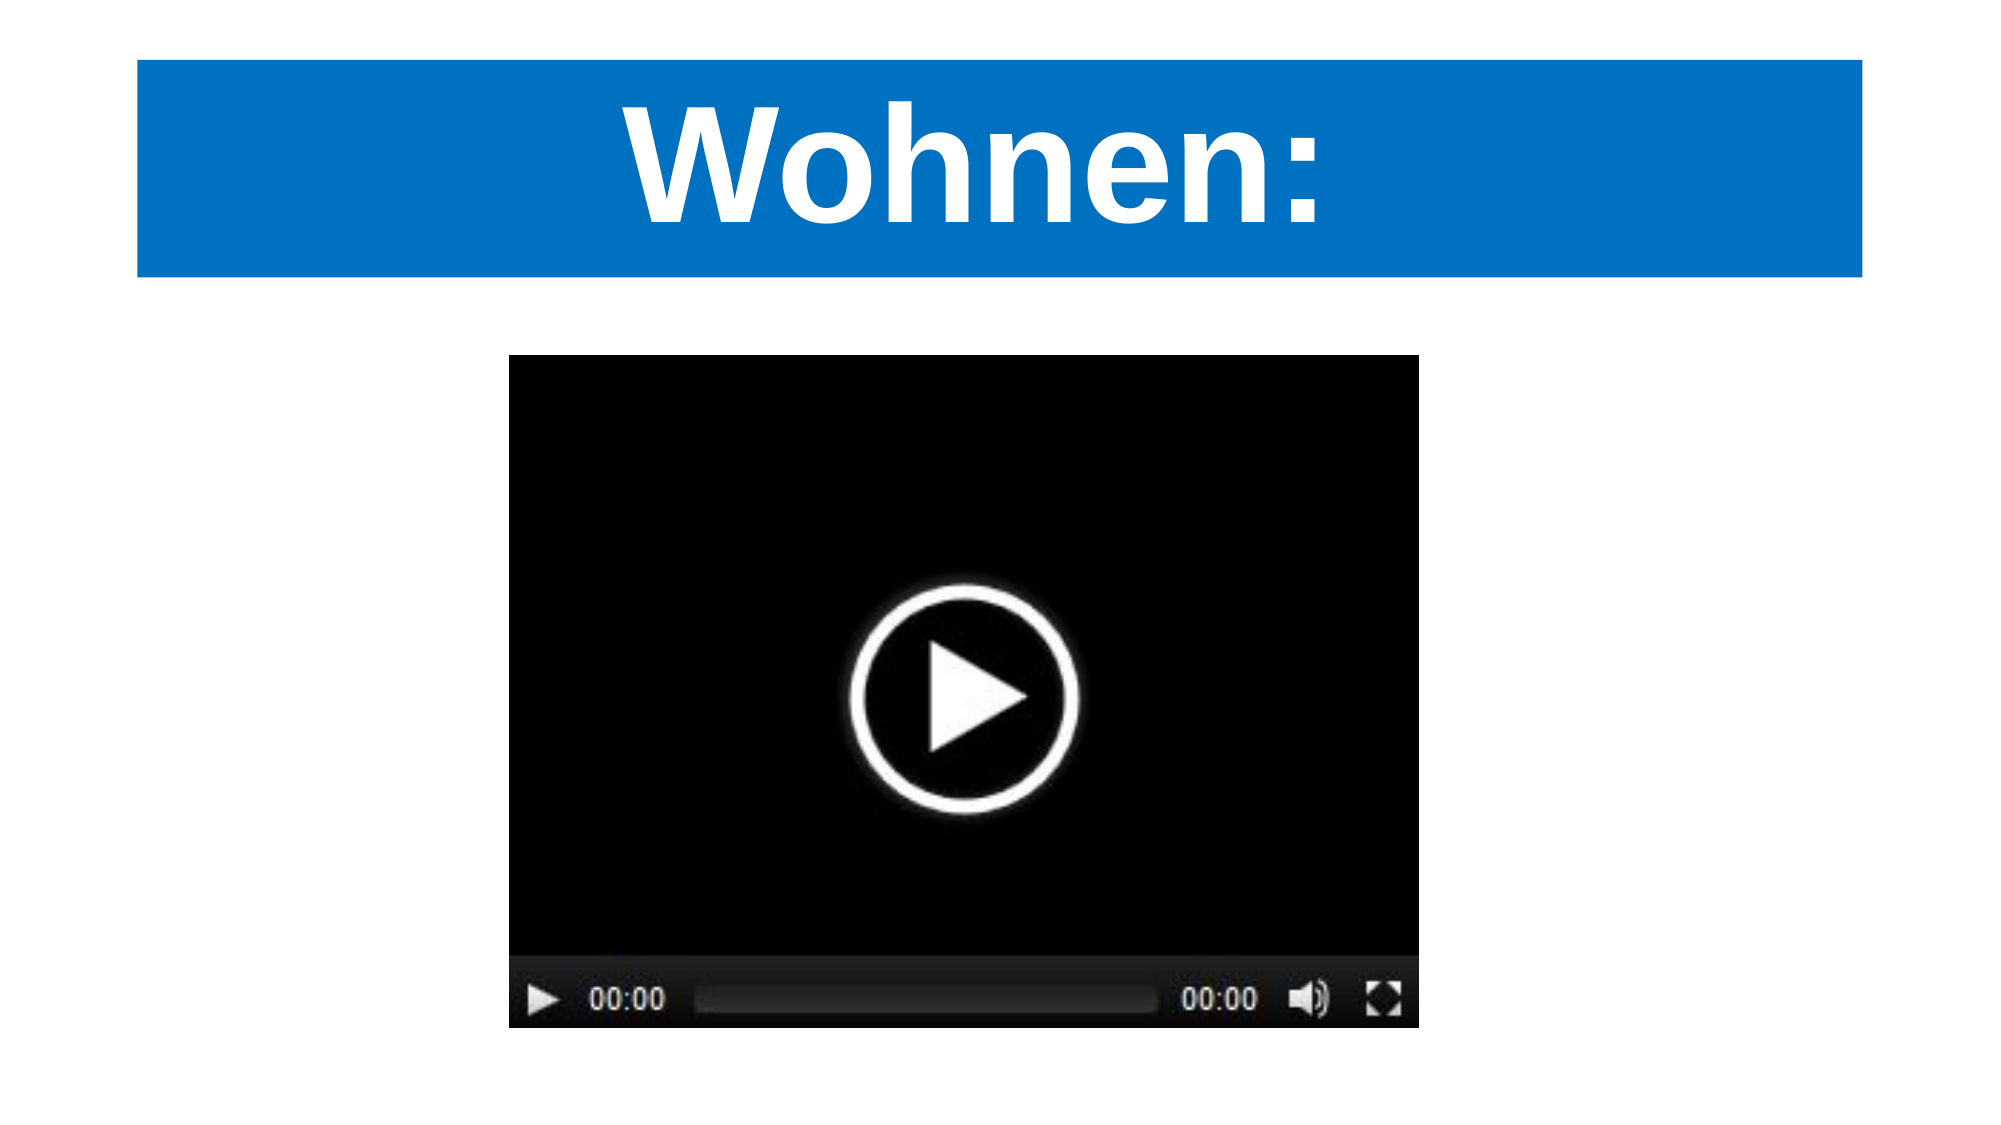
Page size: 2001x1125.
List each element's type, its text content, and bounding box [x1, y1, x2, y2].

title Wohnen: [137, 59, 1863, 278]
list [509, 355, 1419, 1028]
